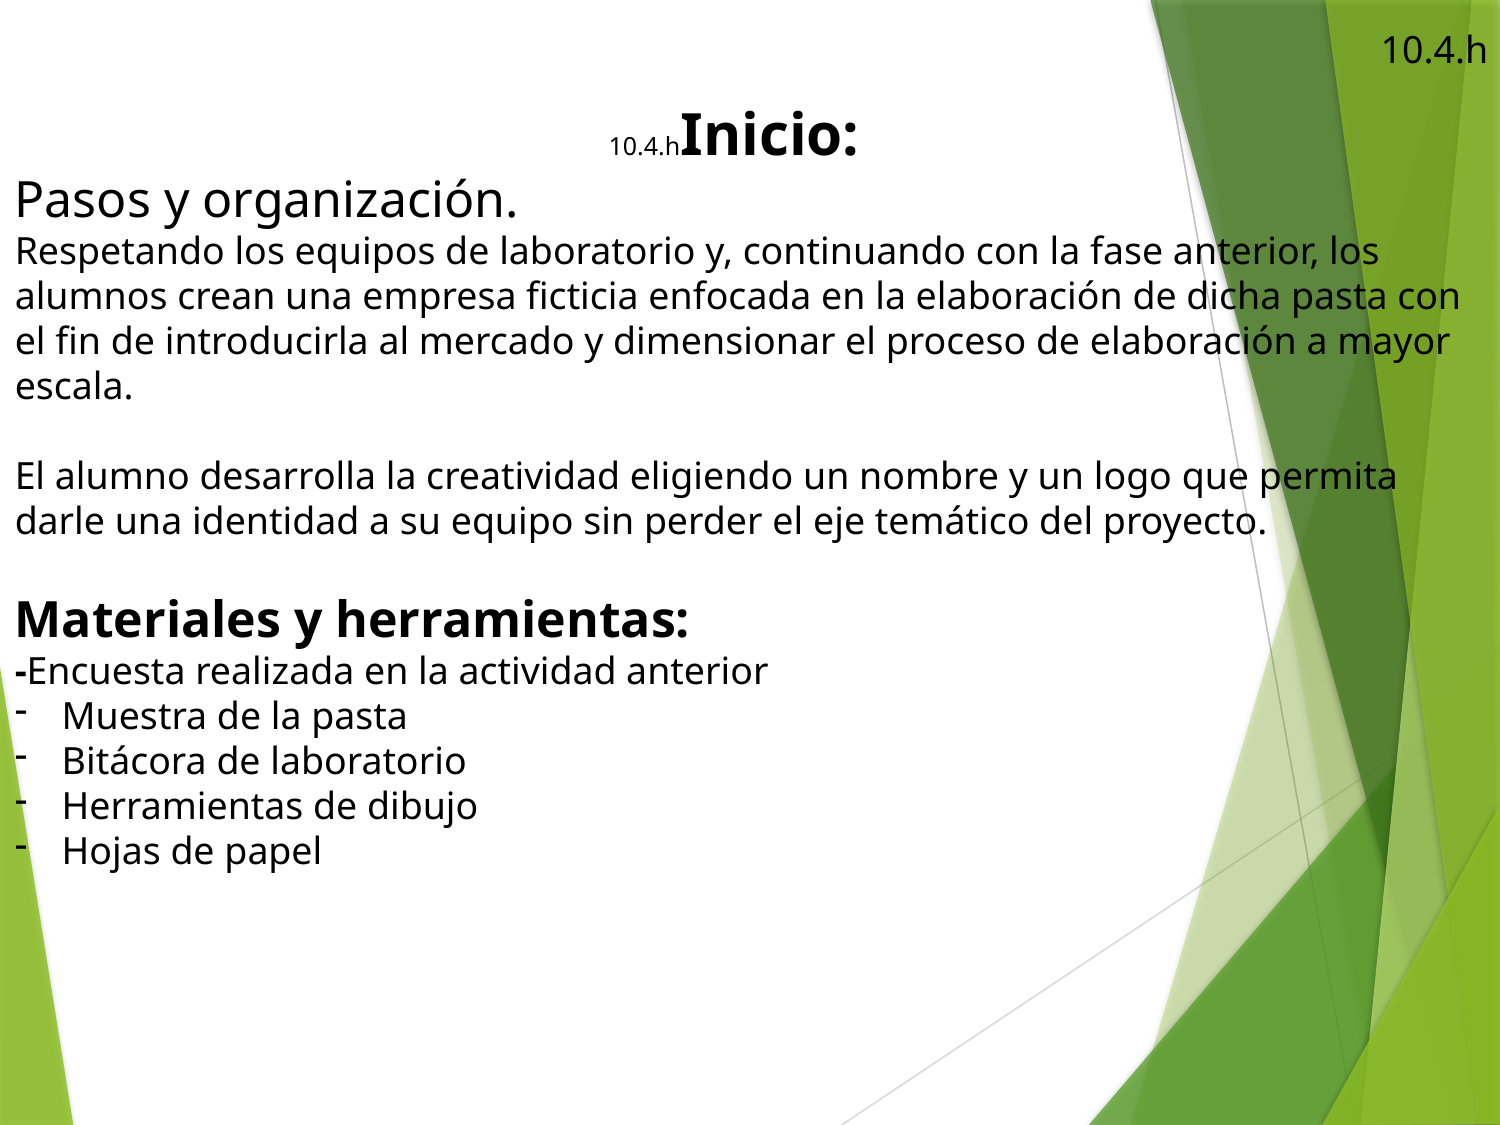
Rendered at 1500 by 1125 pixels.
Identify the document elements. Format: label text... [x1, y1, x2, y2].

text_box 10.4.hInicio: Pasos y organización. Respetando los equipos de laboratorio y, continuando con la fase anterior, los alumnos crean una empresa ficticia enfocada en la elaboración de dicha pasta con el fin de introducirla al mercado y dimensionar el proceso de elaboración a mayor escala. El alumno desarrolla la creatividad eligiendo un nombre y un logo que permita darle una identidad a su equipo sin perder el eje temático del proyecto. Materiales y herramientas: -Encuesta realizada en la actividad anterior Muestra de la pasta Bitácora de laboratorio Herramientas de dibujo Hojas de papel [0, 90, 1478, 880]
text_box 10.4.h [1365, 19, 1500, 79]
